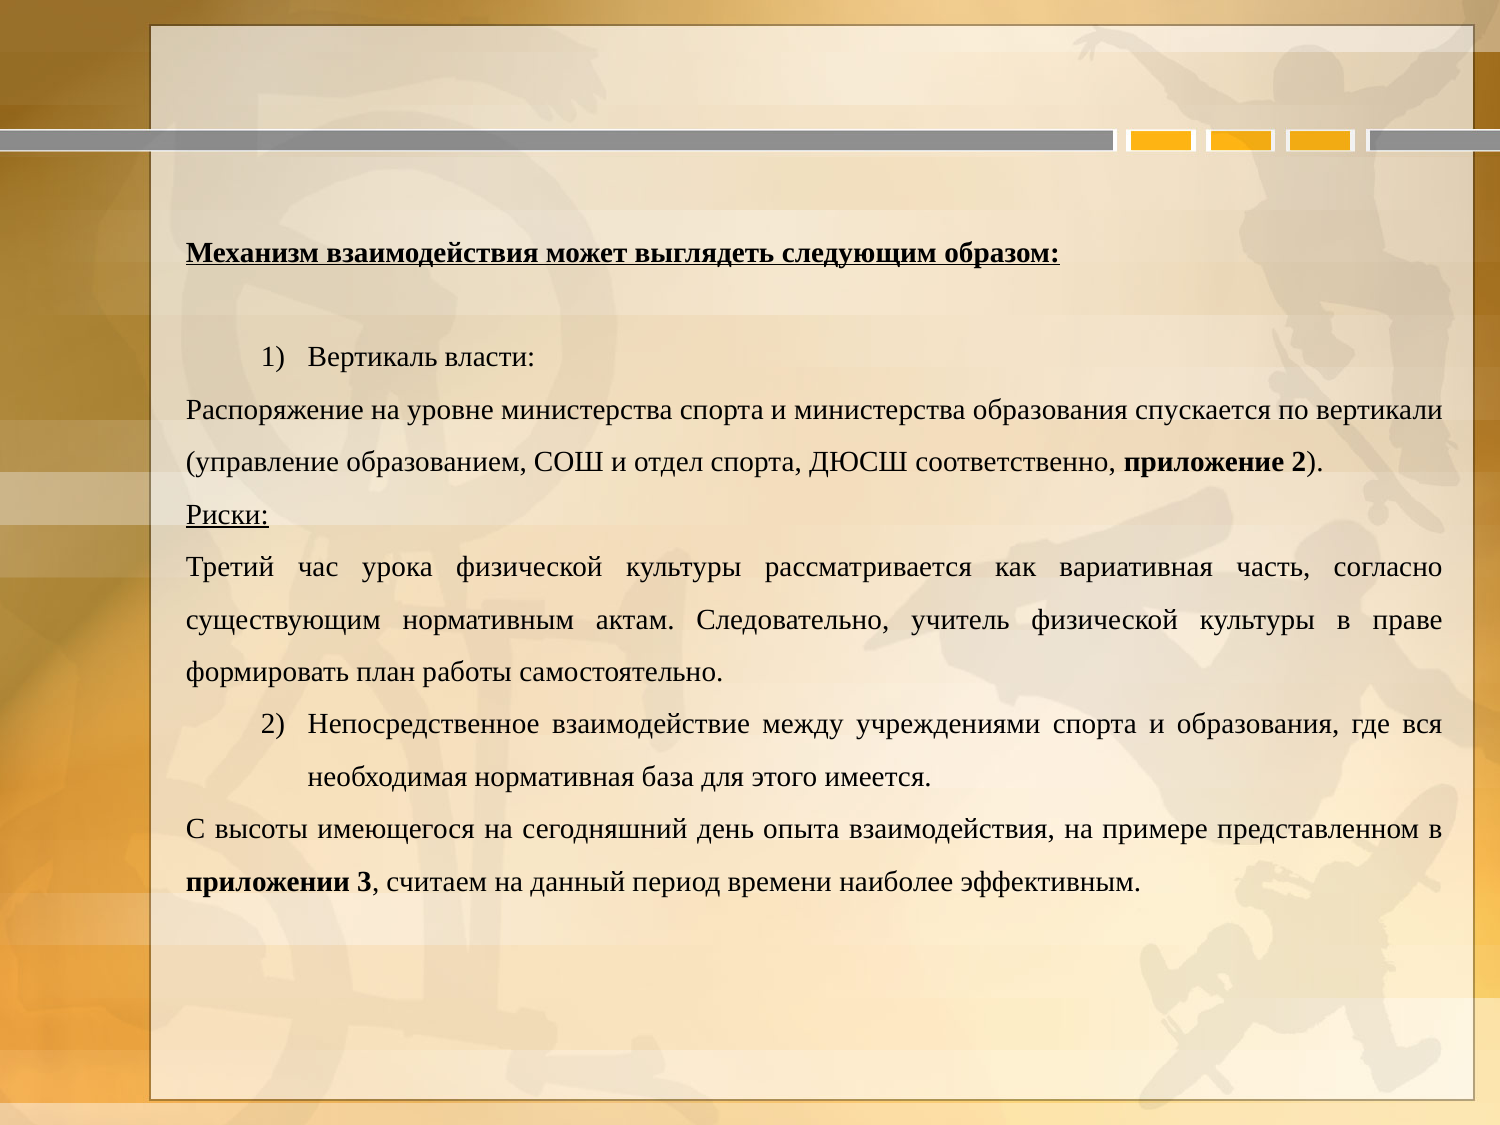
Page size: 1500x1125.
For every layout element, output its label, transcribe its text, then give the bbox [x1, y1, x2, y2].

picture [0, 0, 1500, 1125]
text_box Механизм взаимодействия может выглядеть следующим образом: Вертикаль власти: Распоряжение на уровне министерства спорта и министерства образования спускается по вертикали (управление образованием, СОШ и отдел спорта, ДЮСШ соответственно, приложение 2). Риски: Третий час урока физической культуры рассматривается как вариативная часть, согласно существующим нормативным актам. Следовательно, учитель физической культуры в праве формировать план работы самостоятельно. Непосредственное взаимодействие между учреждениями спорта и образования, где вся необходимая нормативная база для этого имеется. С высоты имеющегося на сегодняшний день опыта взаимодействия, на примере представленном в приложении 3, считаем на данный период времени наиболее эффективным. [171, 208, 1459, 905]
